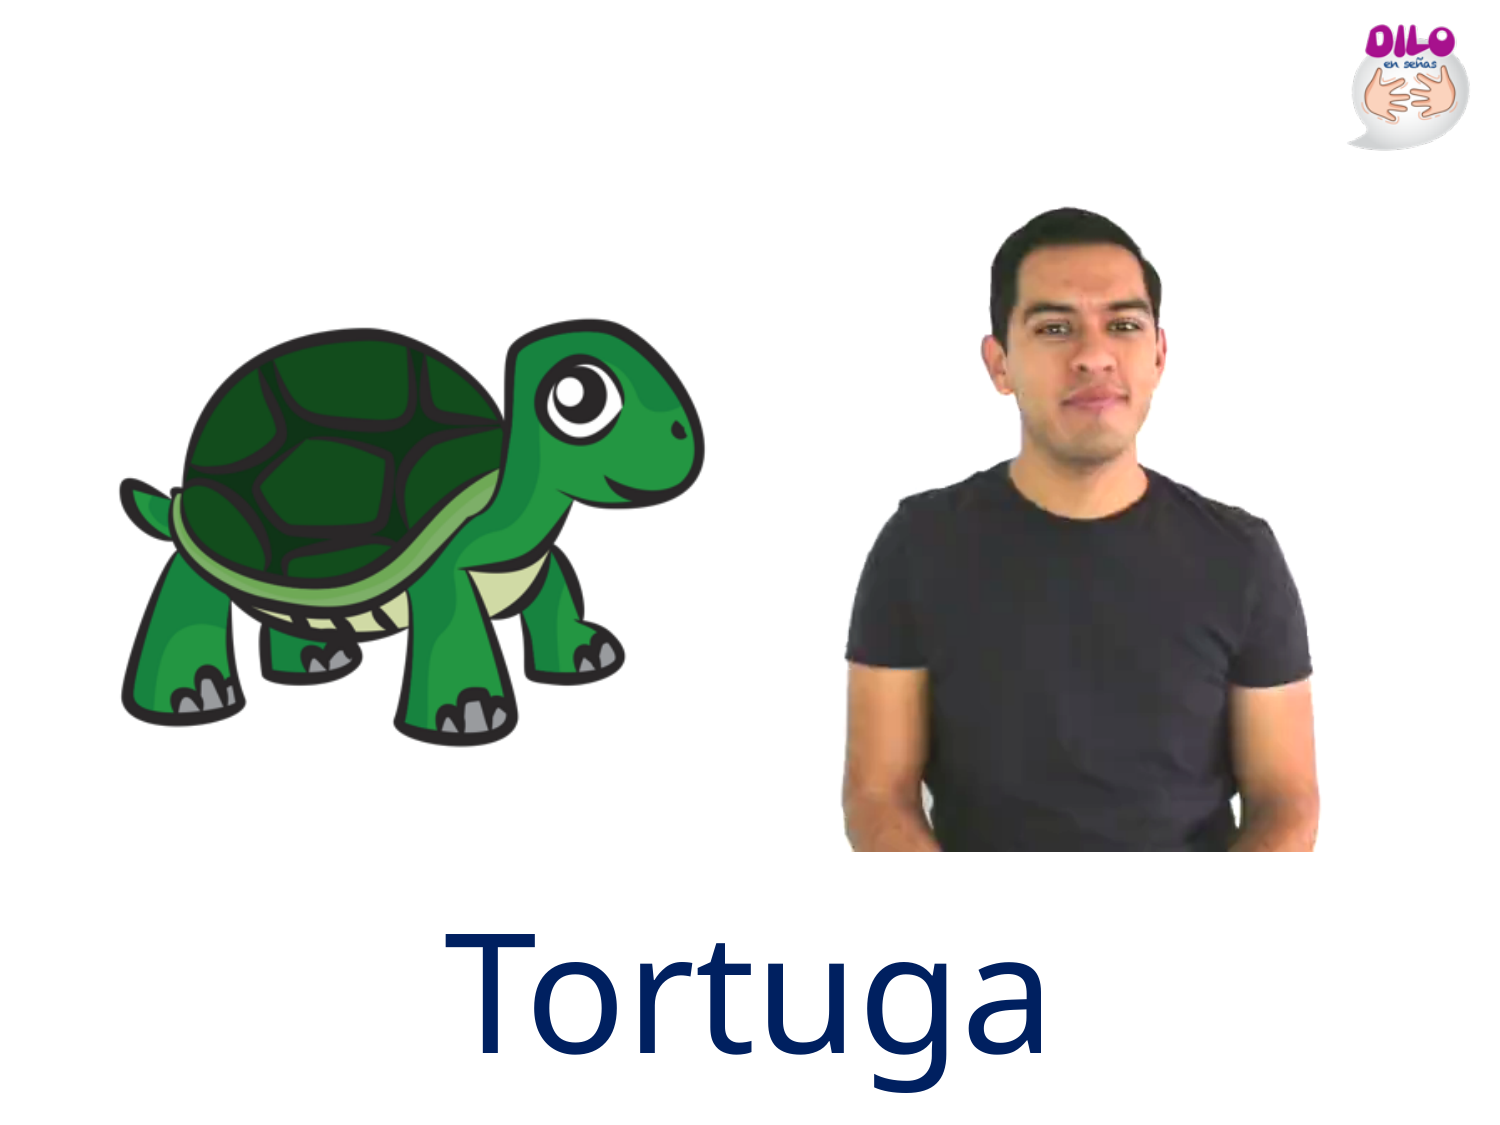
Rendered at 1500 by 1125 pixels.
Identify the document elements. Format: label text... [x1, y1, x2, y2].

picture [1345, 23, 1474, 152]
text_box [749, 169, 1410, 853]
text_box Tortuga [0, 910, 1500, 1095]
picture [75, 213, 749, 853]
